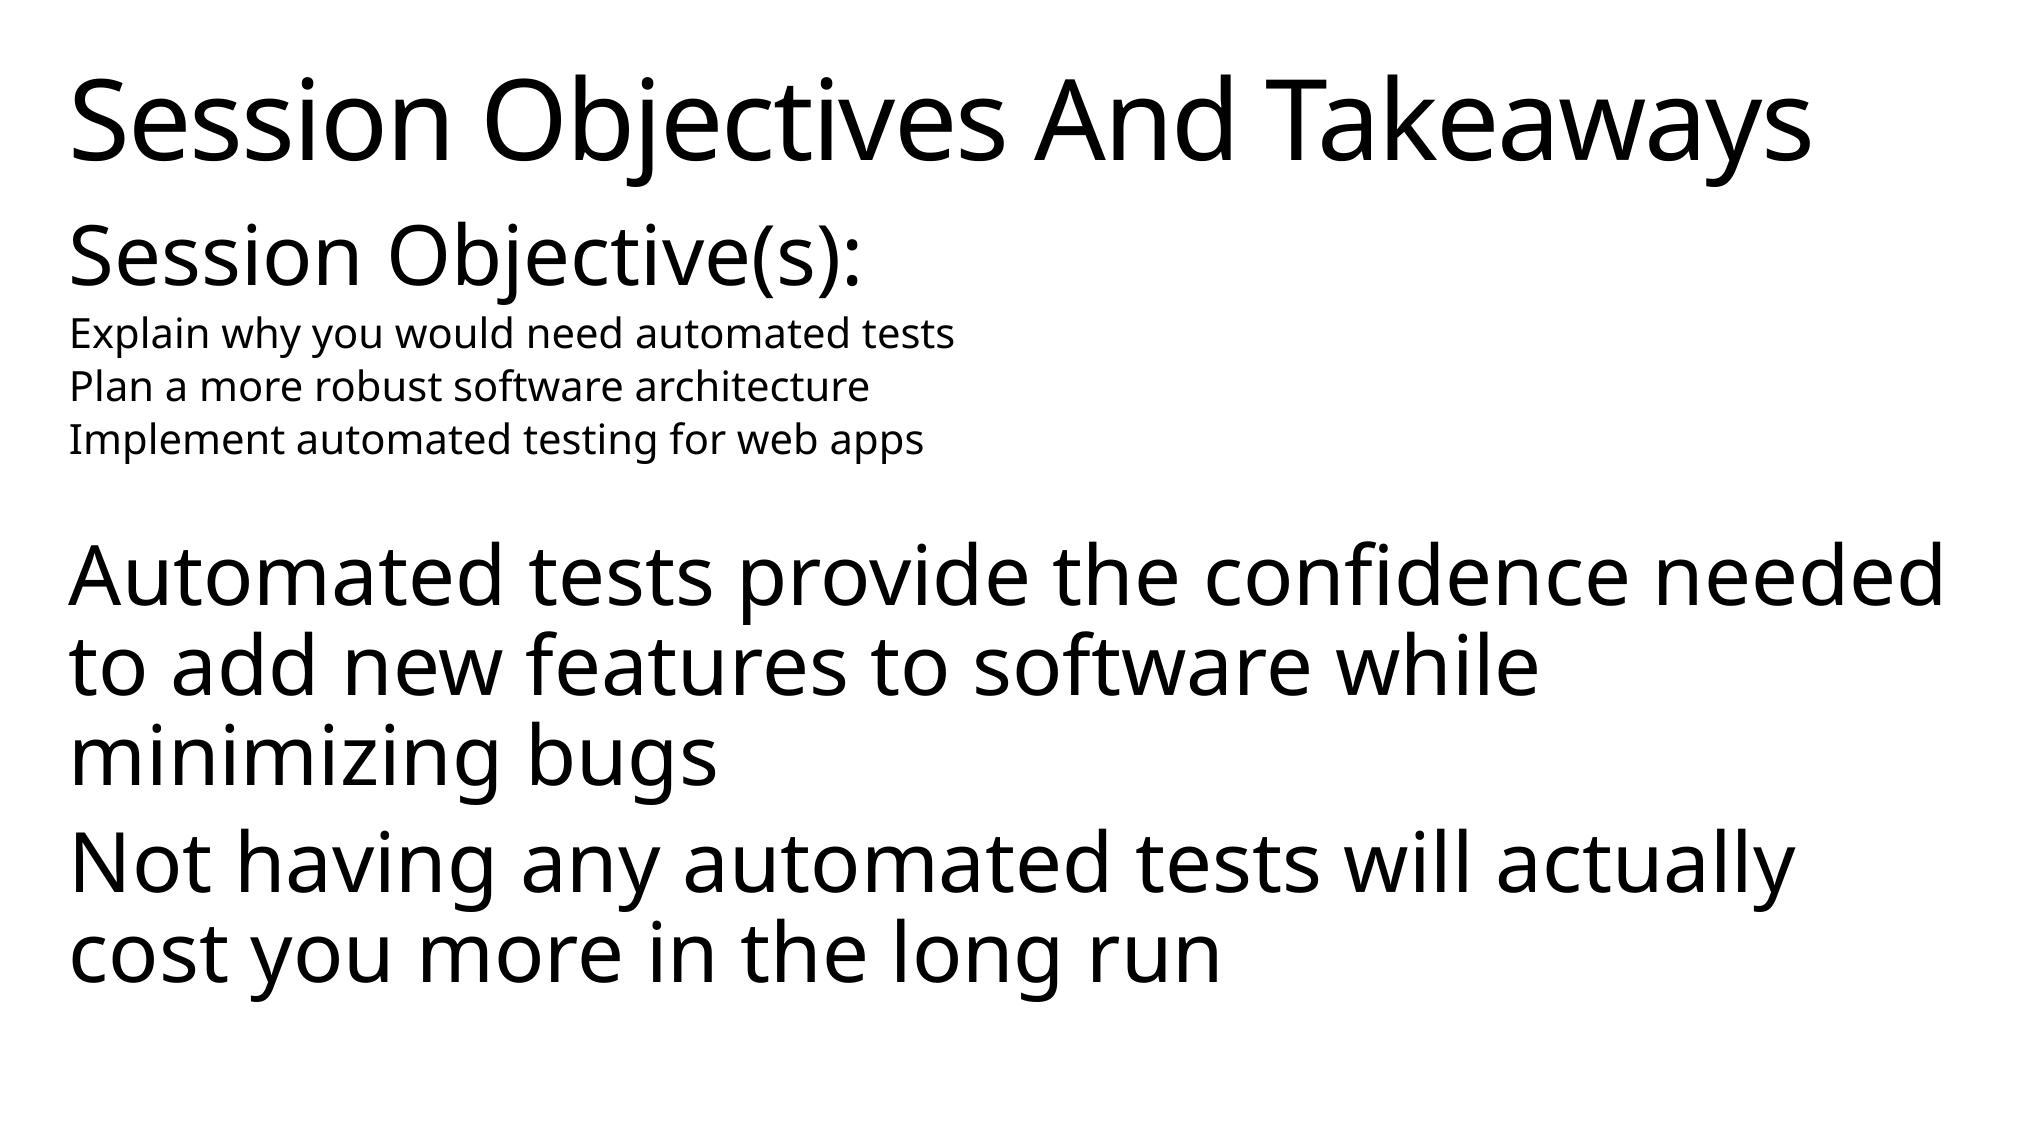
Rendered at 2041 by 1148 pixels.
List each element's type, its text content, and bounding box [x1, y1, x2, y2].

title Session Objectives And Takeaways [45, 48, 1996, 198]
list Session Objective(s): Explain why you would need automated tests Plan a more robust software architecture Implement automated testing for web apps Automated tests provide the confidence needed to add new features to software while minimizing bugs Not having any automated tests will actually cost you more in the long run [45, 198, 1996, 947]
